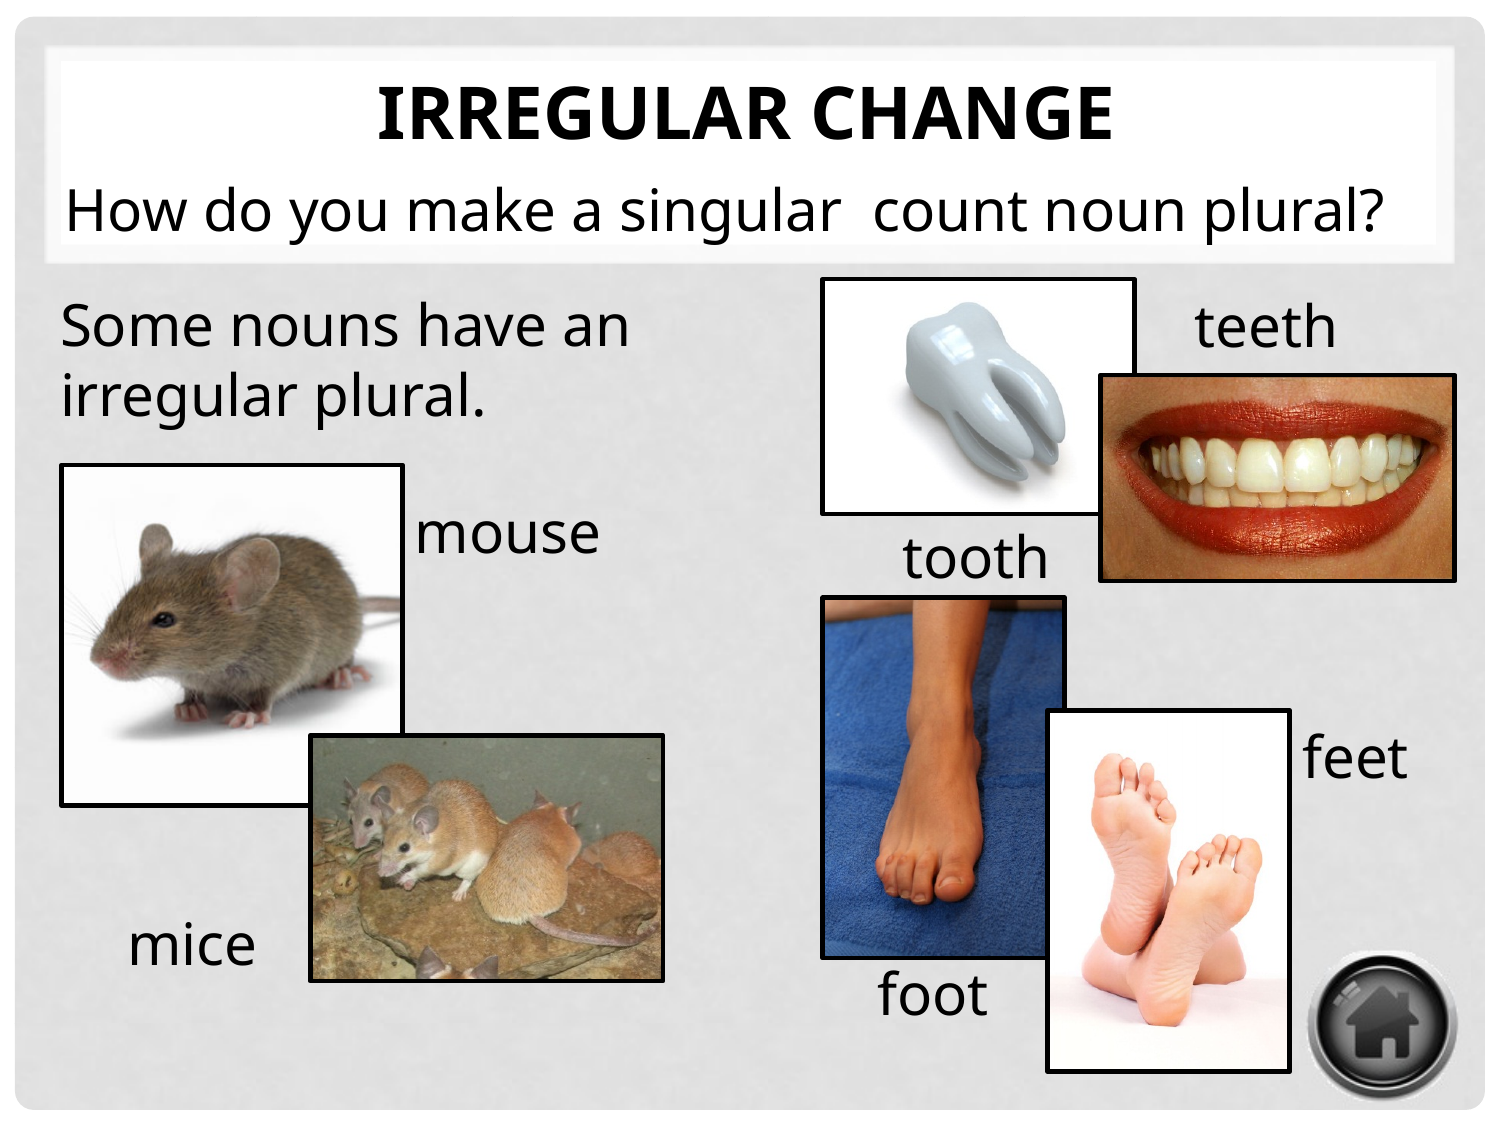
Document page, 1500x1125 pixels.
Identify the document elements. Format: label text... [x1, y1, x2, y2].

text_box foot [862, 956, 1024, 1035]
text_box teeth [1179, 281, 1398, 367]
text_box How do you make a singular count noun plural? [49, 165, 1463, 251]
text_box feet [1288, 712, 1443, 798]
picture [63, 467, 661, 979]
text_box mouse [405, 487, 638, 573]
text_box tooth [887, 516, 1095, 598]
text_box Some nouns have an irregular plural. [45, 280, 775, 436]
text_box mice [112, 900, 313, 985]
picture [824, 281, 1453, 580]
title Irregular Change [69, 50, 1425, 165]
picture [1299, 939, 1471, 1110]
picture [824, 599, 1288, 1070]
